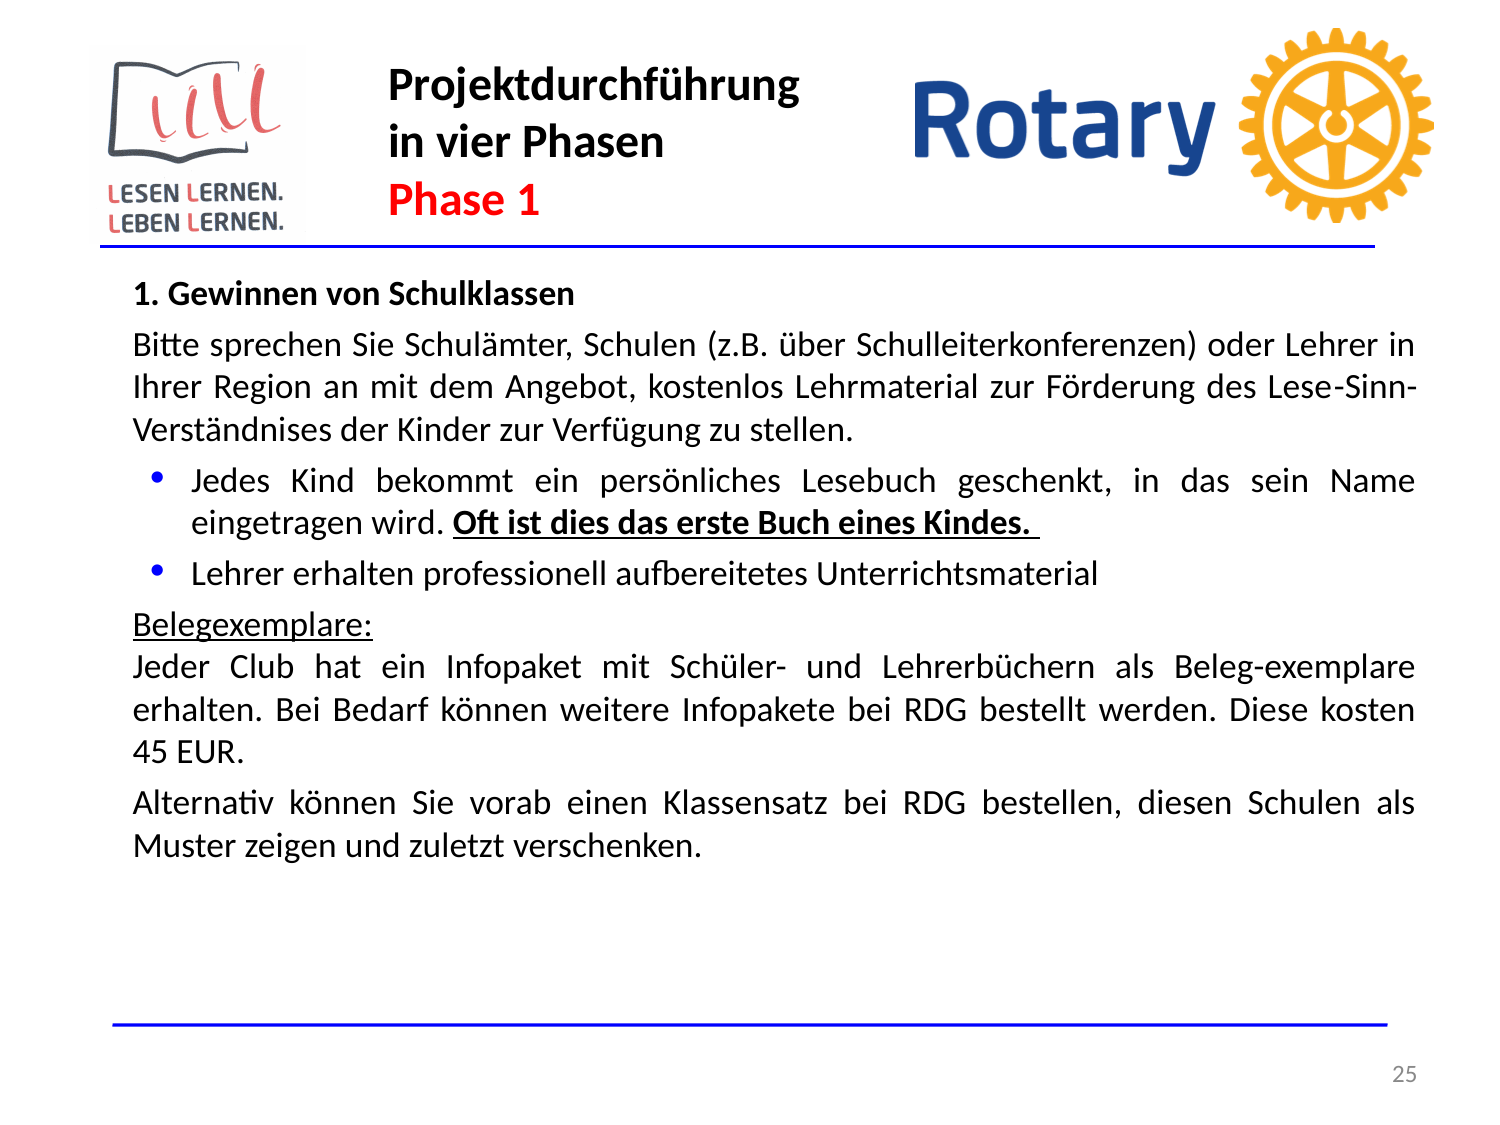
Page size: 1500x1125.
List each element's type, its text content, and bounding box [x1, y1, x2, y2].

list 1. Gewinnen von Schulklassen Bitte sprechen Sie Schulämter, Schulen (z.B. über Schulleiterkonferenzen) oder Lehrer in Ihrer Region an mit dem Angebot, kostenlos Lehrmaterial zur Förderung des Lese-Sinn-Verständnises der Kinder zur Verfügung zu stellen. Jedes Kind bekommt ein persönliches Lesebuch geschenkt, in das sein Name eingetragen wird. Oft ist dies das erste Buch eines Kindes. Lehrer erhalten professionell aufbereitetes Unterrichtsmaterial Belegexemplare: Jeder Club hat ein Infopaket mit Schüler- und Lehrerbüchern als Beleg-exemplare erhalten. Bei Bedarf können weitere Infopakete bei RDG bestellt werden. Diese kosten 45 EUR. Alternativ können Sie vorab einen Klassensatz bei RDG bestellen, diesen Schulen als Muster zeigen und zuletzt verschenken. [74, 261, 1426, 1006]
slide_number 25 [1382, 1051, 1426, 1094]
picture [450, 0, 1500, 227]
picture [89, 44, 306, 244]
title Projektdurchführung in vier Phasen Phase 1 [380, 44, 853, 234]
